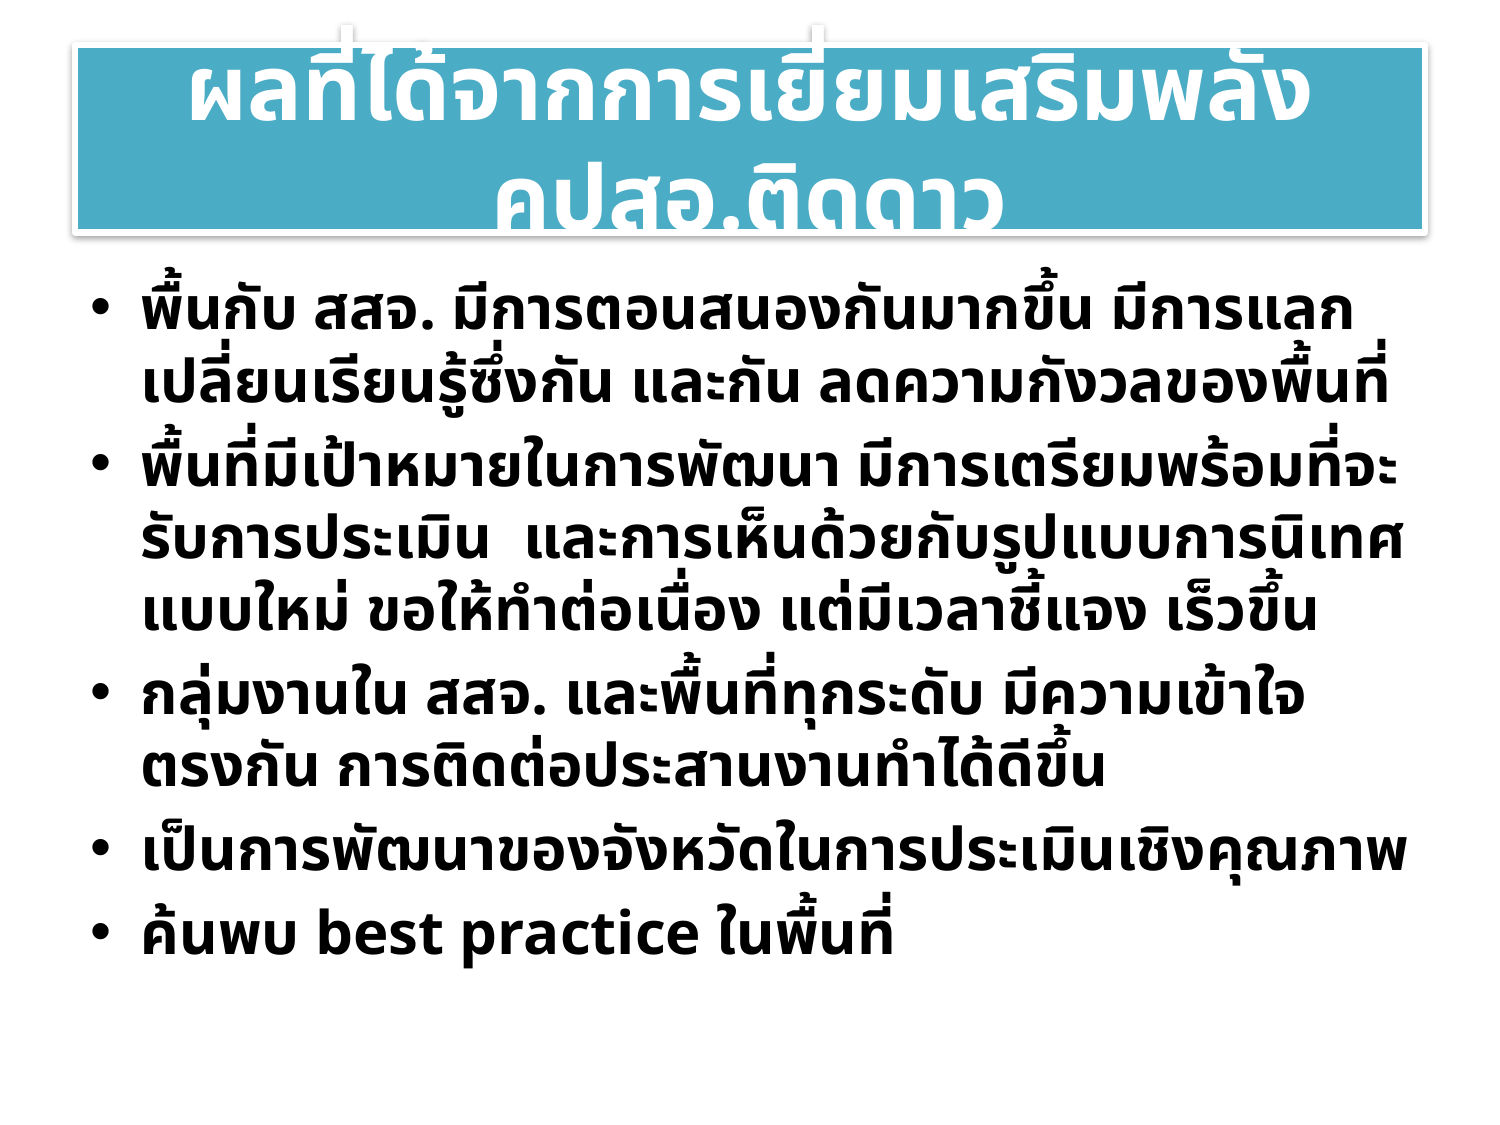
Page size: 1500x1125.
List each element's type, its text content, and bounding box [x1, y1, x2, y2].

title ผลที่ได้จากการเยี่ยมเสริมพลัง คปสอ.ติดดาว [72, 42, 1428, 236]
list พื้นกับ สสจ. มีการตอนสนองกันมากขึ้น มีการแลกเปลี่ยนเรียนรู้ซึ่งกัน และกัน ลดความกังวลของพื้นที่ พื้นที่มีเป้าหมายในการพัฒนา มีการเตรียมพร้อมที่จะรับการประเมิน และการเห็นด้วยกับรูปแบบการนิเทศแบบใหม่ ขอให้ทำต่อเนื่อง แต่มีเวลาชี้แจง เร็วขึ้น กลุ่มงานใน สสจ. และพื้นที่ทุกระดับ มีความเข้าใจตรงกัน การติดต่อประสานงานทำได้ดีขึ้น เป็นการพัฒนาของจังหวัดในการประเมินเชิงคุณภาพ ค้นพบ best practice ในพื้นที่ [75, 262, 1425, 1005]
